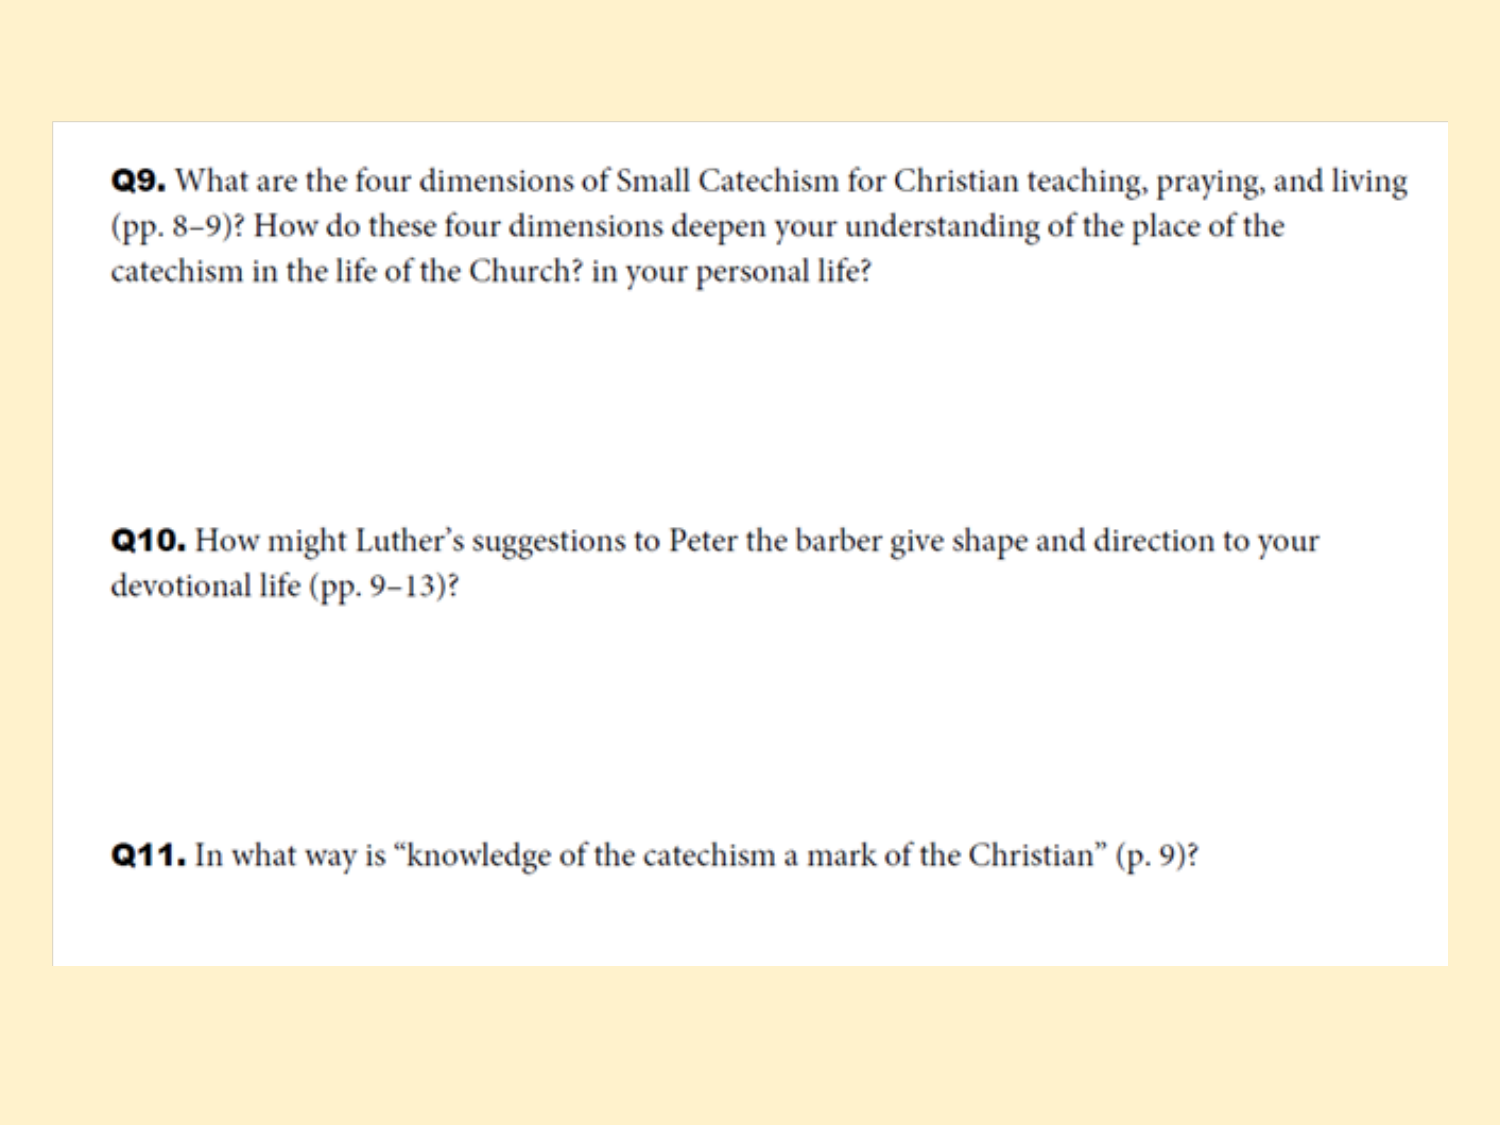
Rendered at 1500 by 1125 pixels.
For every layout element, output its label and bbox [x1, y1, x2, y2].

picture [51, 120, 1448, 966]
